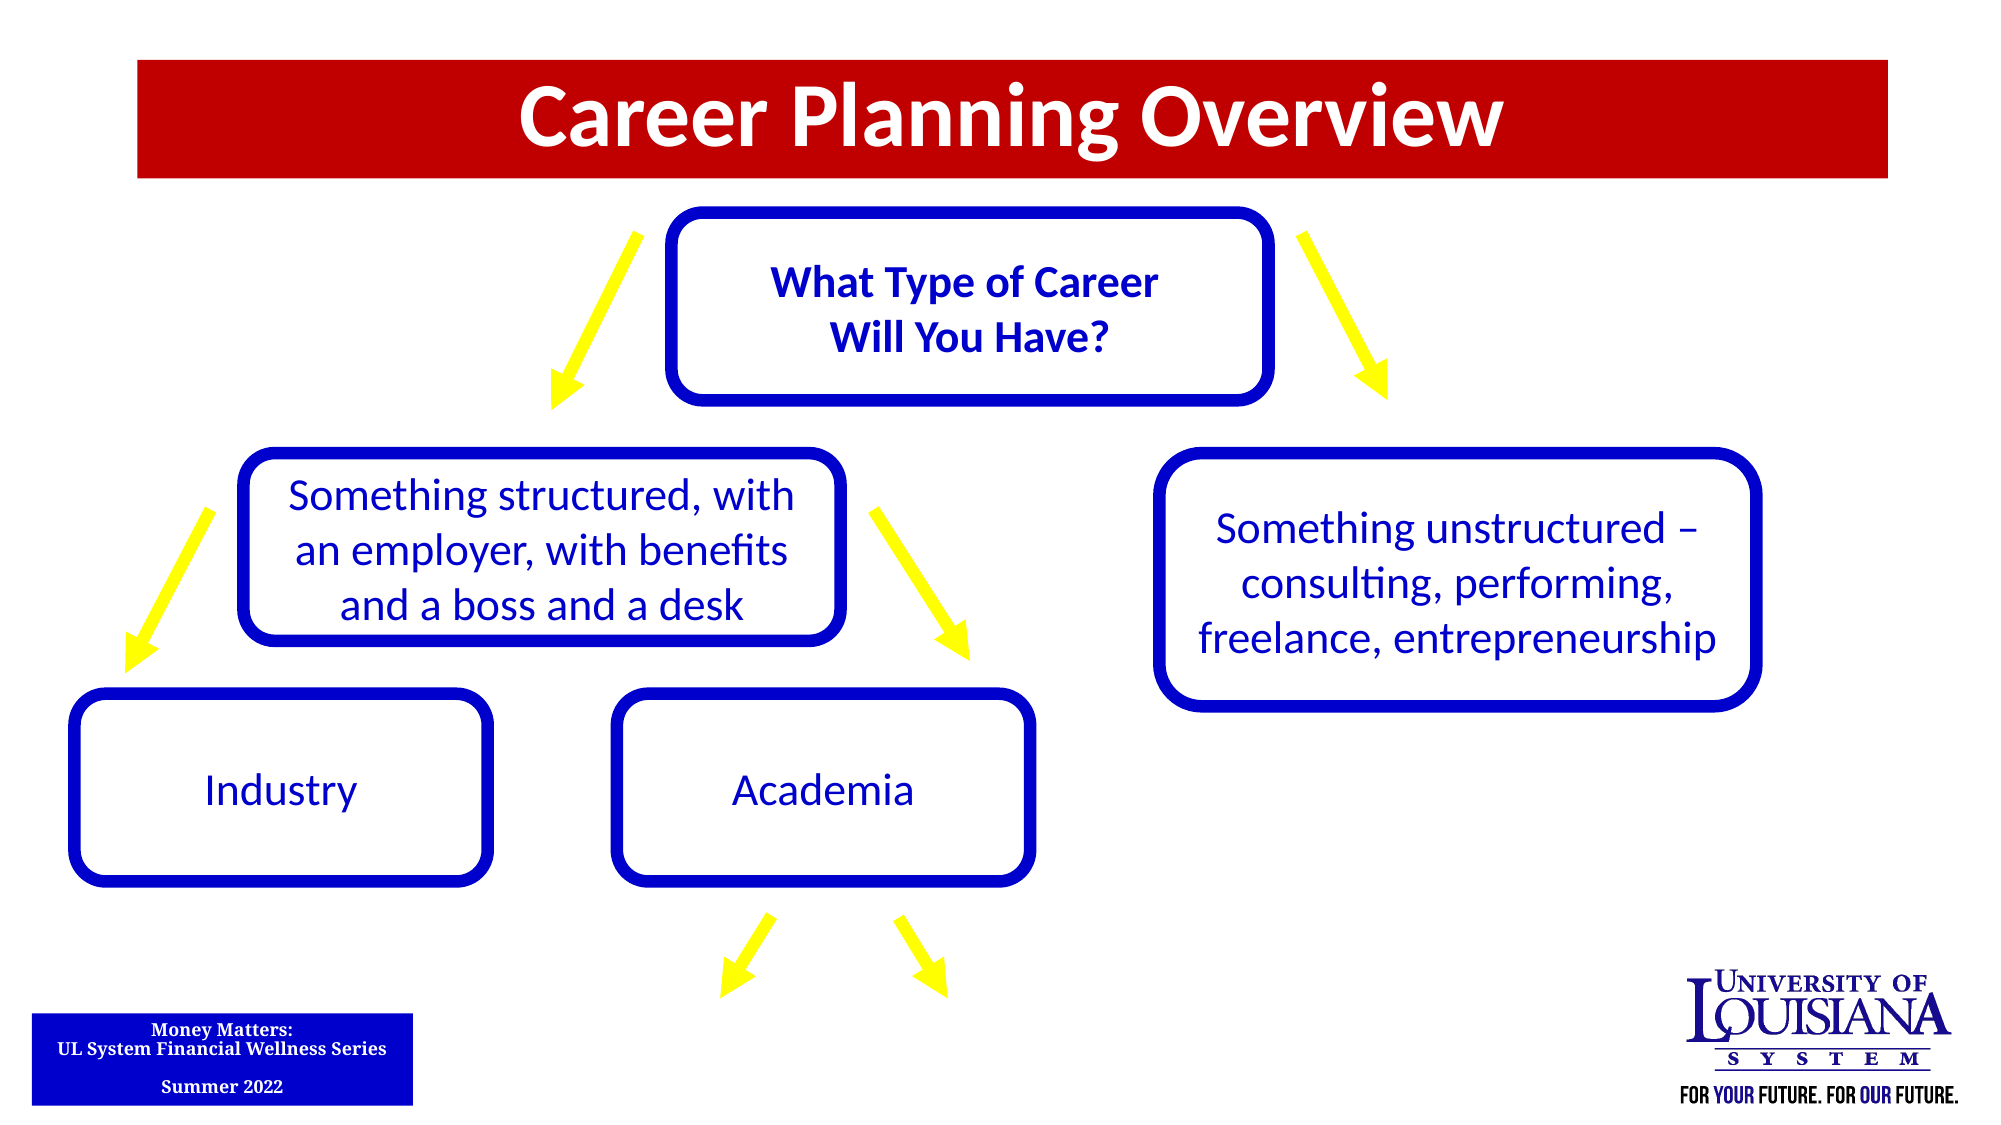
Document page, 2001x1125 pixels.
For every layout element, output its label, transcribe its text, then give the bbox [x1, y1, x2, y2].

text_box What Type of Career Will You Have? [670, 211, 1270, 402]
picture [1655, 956, 1983, 1120]
text_box Career Planning Overview [137, 59, 1888, 179]
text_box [1301, 233, 1388, 401]
text_box Industry [73, 692, 489, 883]
text_box Something unstructured – consulting, performing, freelance, entrepreneurship [1158, 452, 1758, 708]
text_box Something structured, with an employer, with benefits and a boss and a desk [242, 452, 842, 642]
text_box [720, 915, 772, 999]
text_box Academia [615, 692, 1032, 883]
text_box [898, 917, 948, 999]
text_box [125, 509, 211, 674]
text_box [551, 233, 639, 411]
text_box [873, 509, 970, 662]
